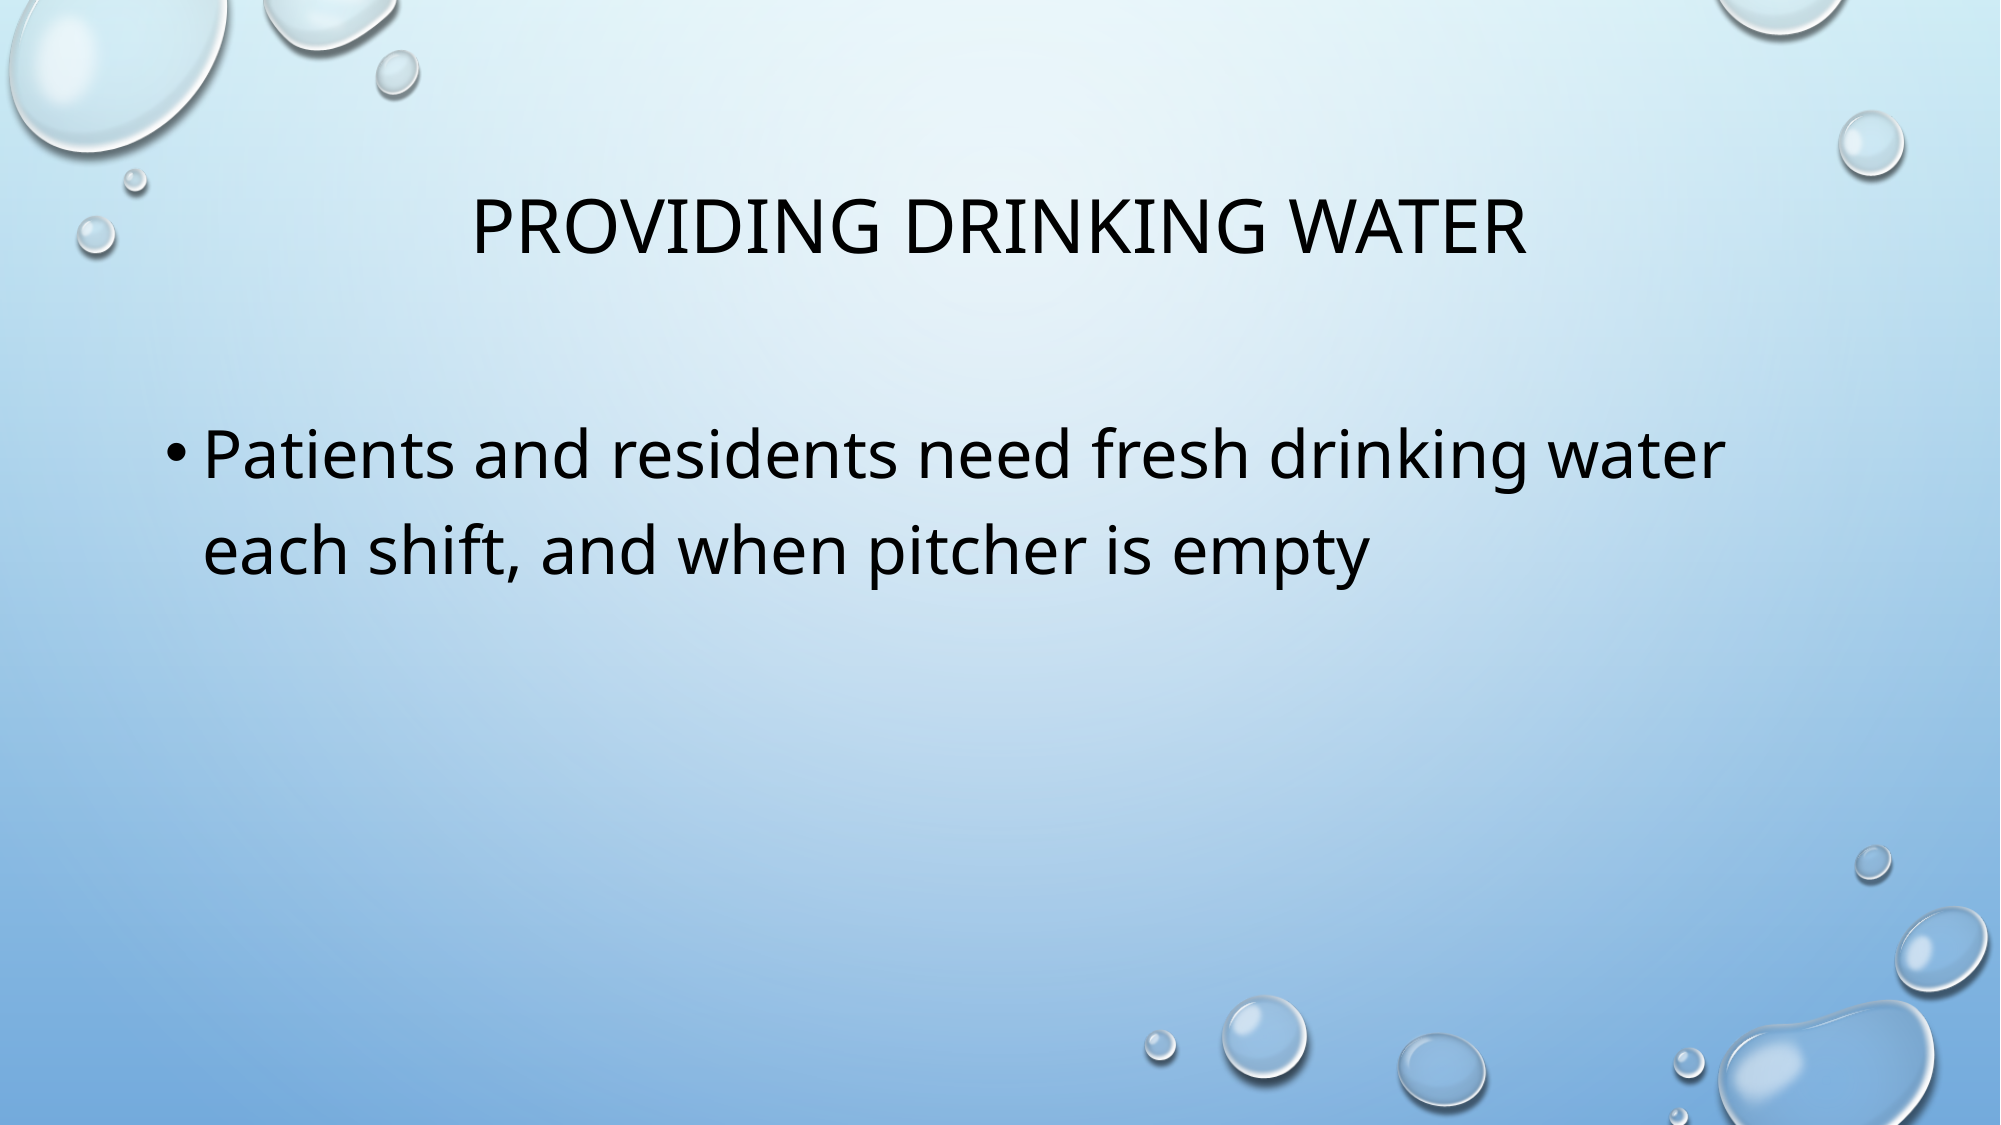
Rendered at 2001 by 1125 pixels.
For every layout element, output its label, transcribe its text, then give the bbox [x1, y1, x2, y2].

picture [0, 0, 2000, 1125]
title Providing drinking water [149, 98, 1851, 361]
list Patients and residents need fresh drinking water each shift, and when pitcher is empty [149, 388, 1850, 950]
